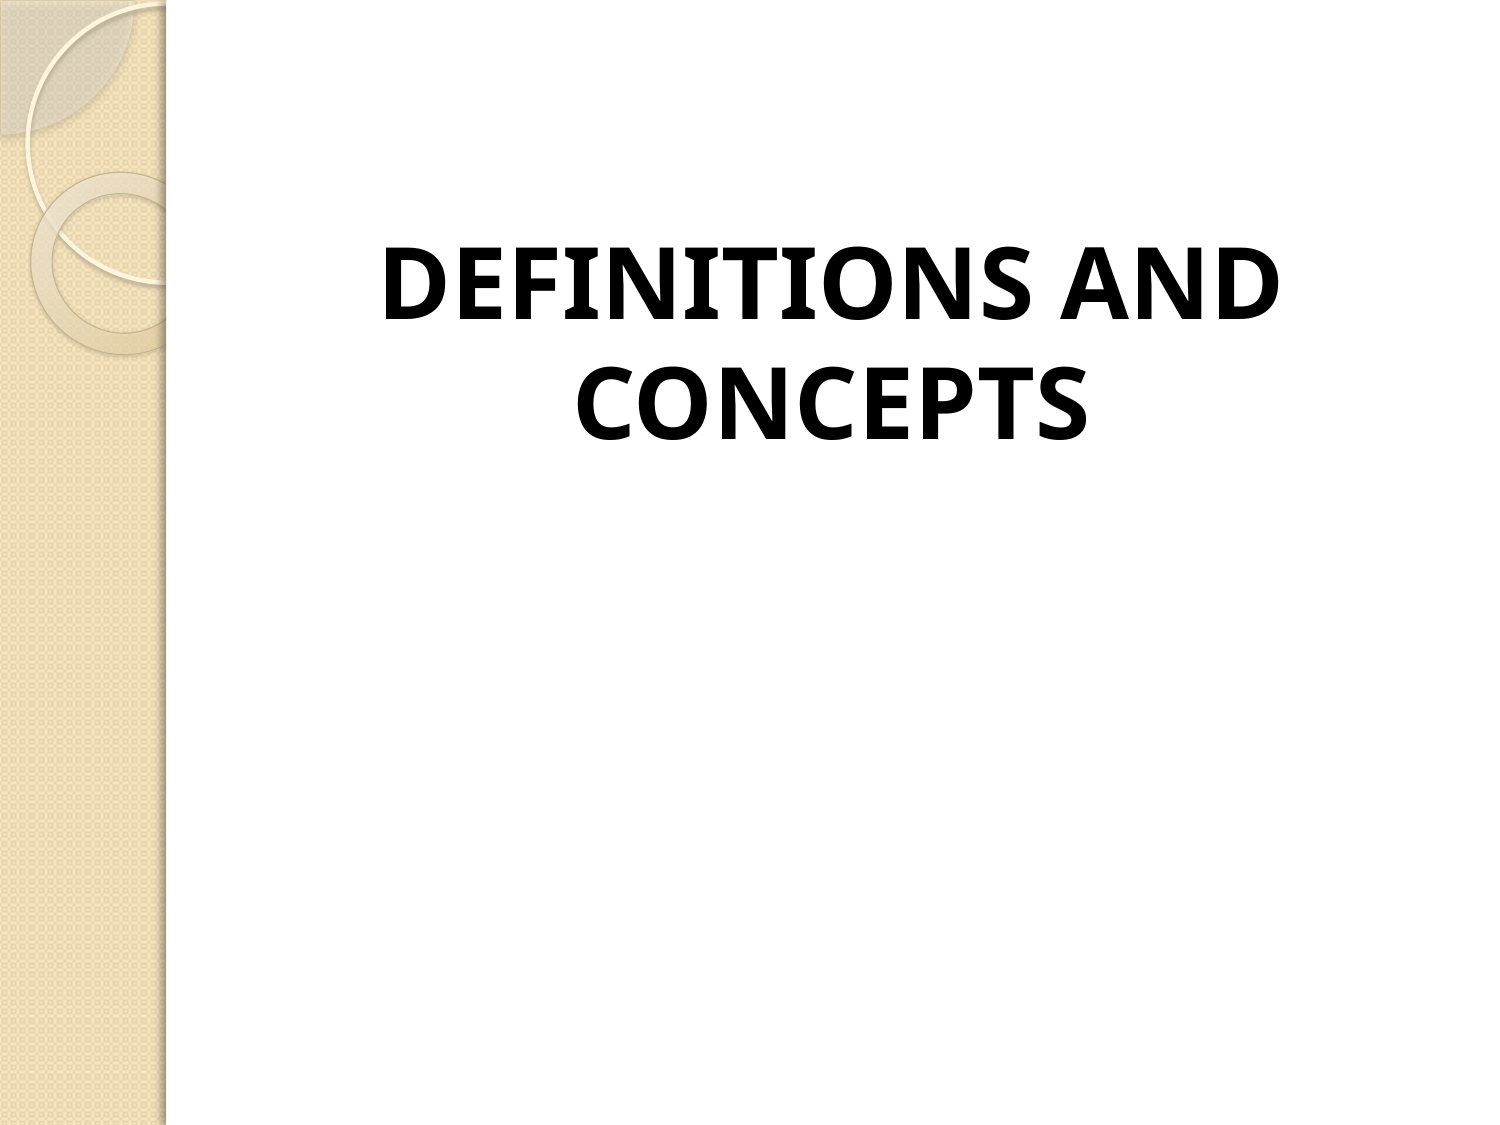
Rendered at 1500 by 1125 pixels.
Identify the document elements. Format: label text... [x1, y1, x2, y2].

text_box DEFINITIONS AND CONCEPTS [162, 212, 1500, 468]
